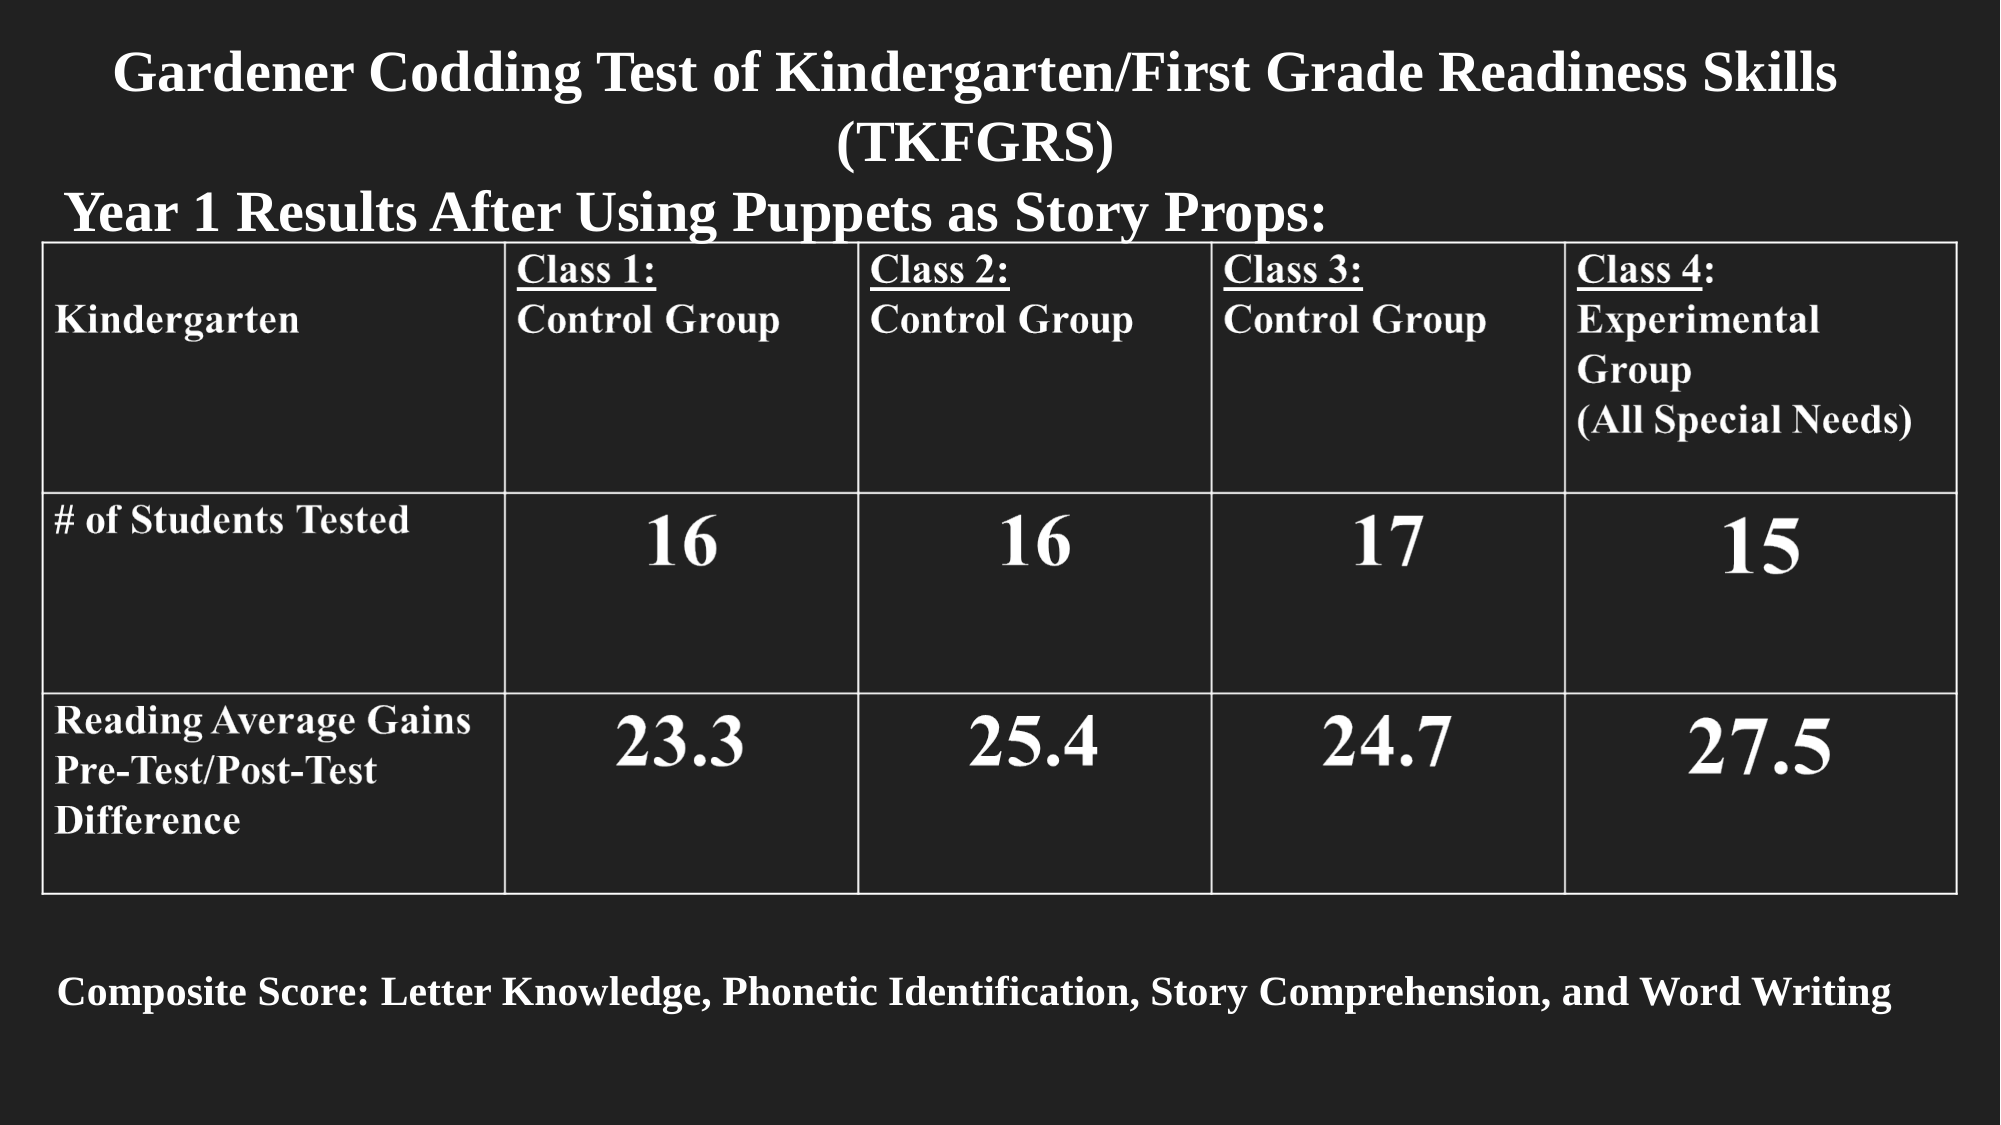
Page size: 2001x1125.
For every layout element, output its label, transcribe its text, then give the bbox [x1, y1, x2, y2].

text_box Composite Score: Letter Knowledge, Phonetic Identification, Story Comprehension, and Word Writing [41, 956, 1978, 1022]
text_box Gardener Codding Test of Kindergarten/First Grade Readiness Skills (TKFGRS) Year 1 Results After Using Puppets as Story Props: [48, 25, 1904, 229]
picture [41, 229, 1959, 896]
